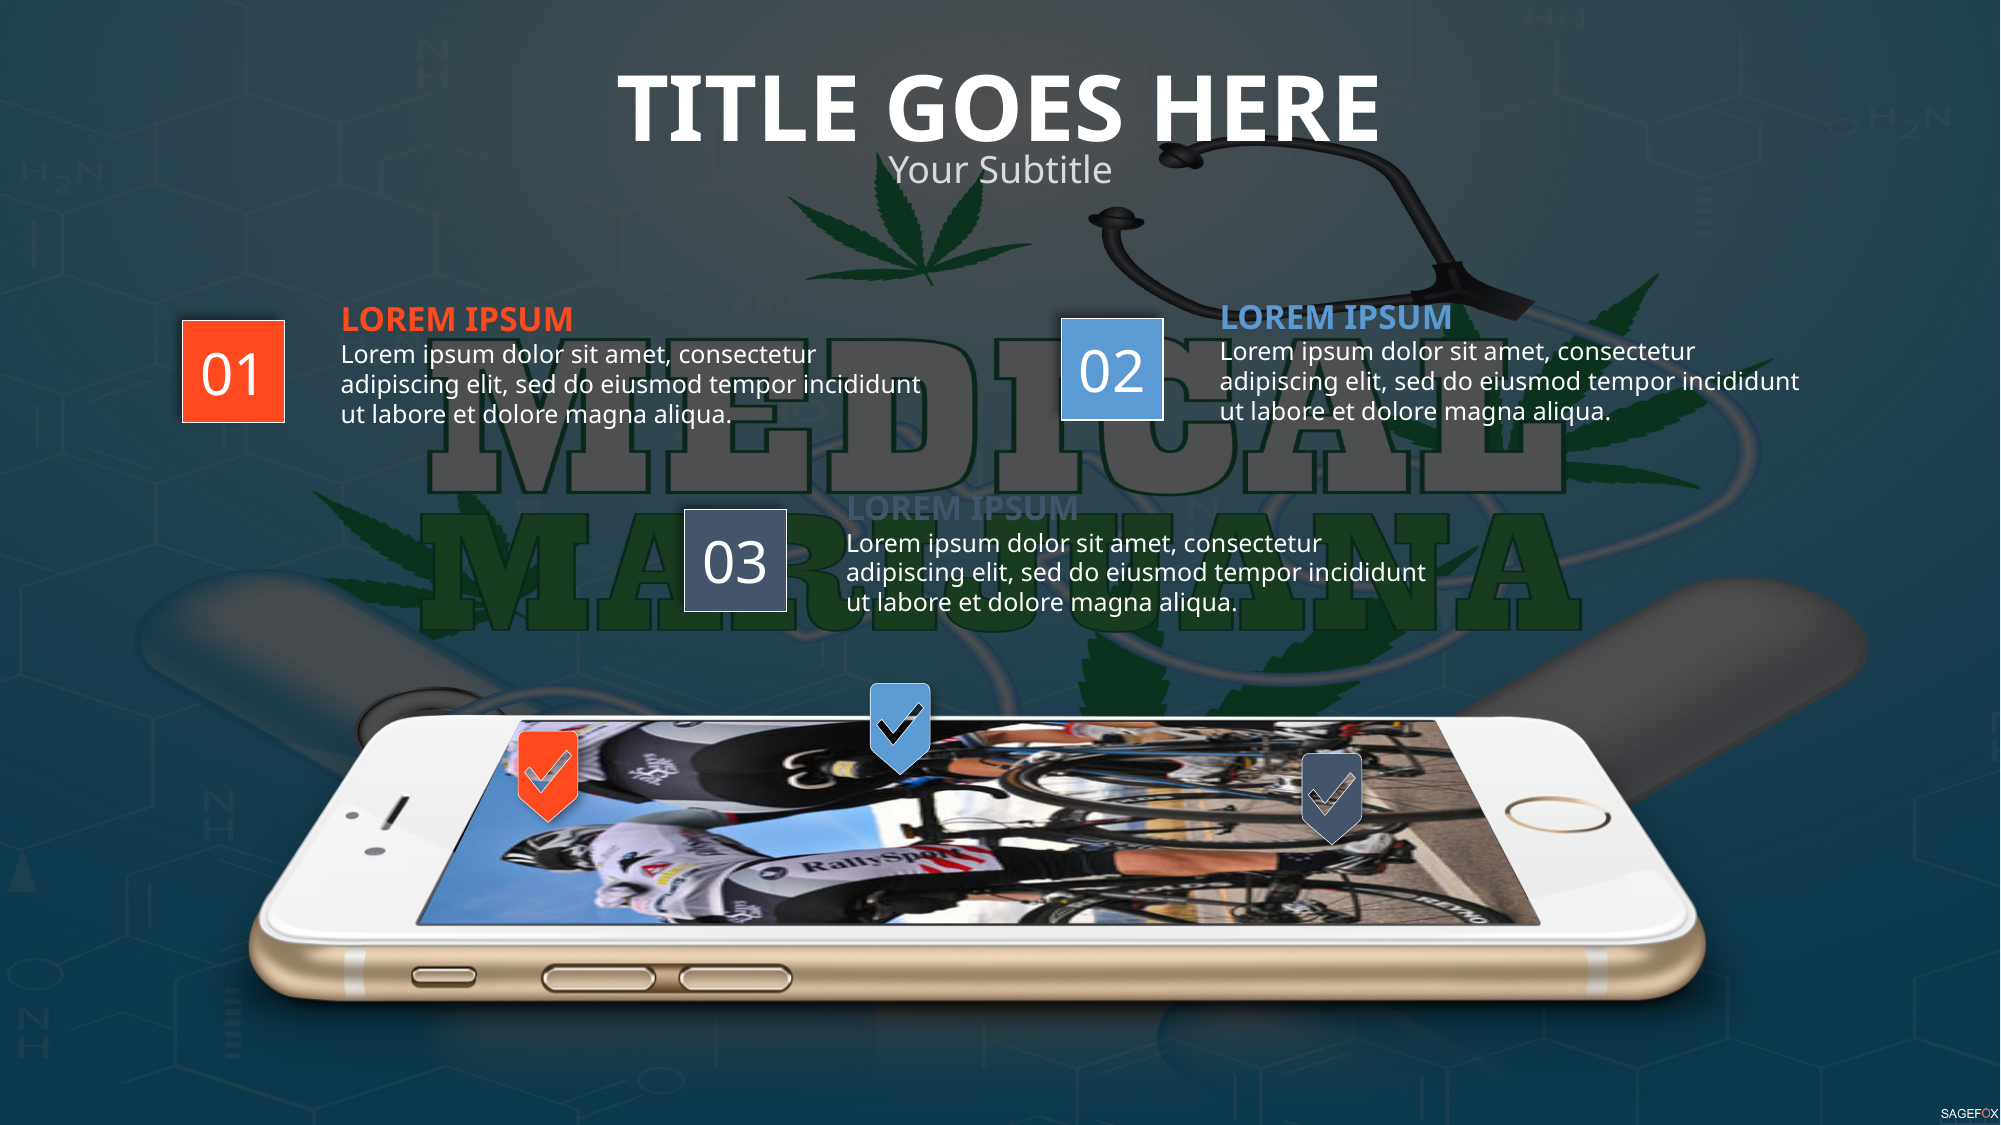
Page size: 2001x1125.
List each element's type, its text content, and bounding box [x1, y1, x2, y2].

text_box LOREM IPSUM Lorem ipsum dolor sit amet, consectetur adipiscing elit, sed do eiusmod tempor incididunt ut labore et dolore magna aliqua. [330, 293, 937, 434]
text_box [548, 42, 1452, 199]
text_box 02 [1060, 317, 1164, 421]
text_box 01 [181, 320, 285, 424]
text_box LOREM IPSUM Lorem ipsum dolor sit amet, consectetur adipiscing elit, sed do eiusmod tempor incididunt ut labore et dolore magna aliqua. [836, 482, 1442, 560]
text_box LOREM IPSUM Lorem ipsum dolor sit amet, consectetur adipiscing elit, sed do eiusmod tempor incididunt ut labore et dolore magna aliqua. [1209, 290, 1815, 431]
picture [0, 0, 2001, 1125]
text_box 03 [683, 508, 787, 560]
